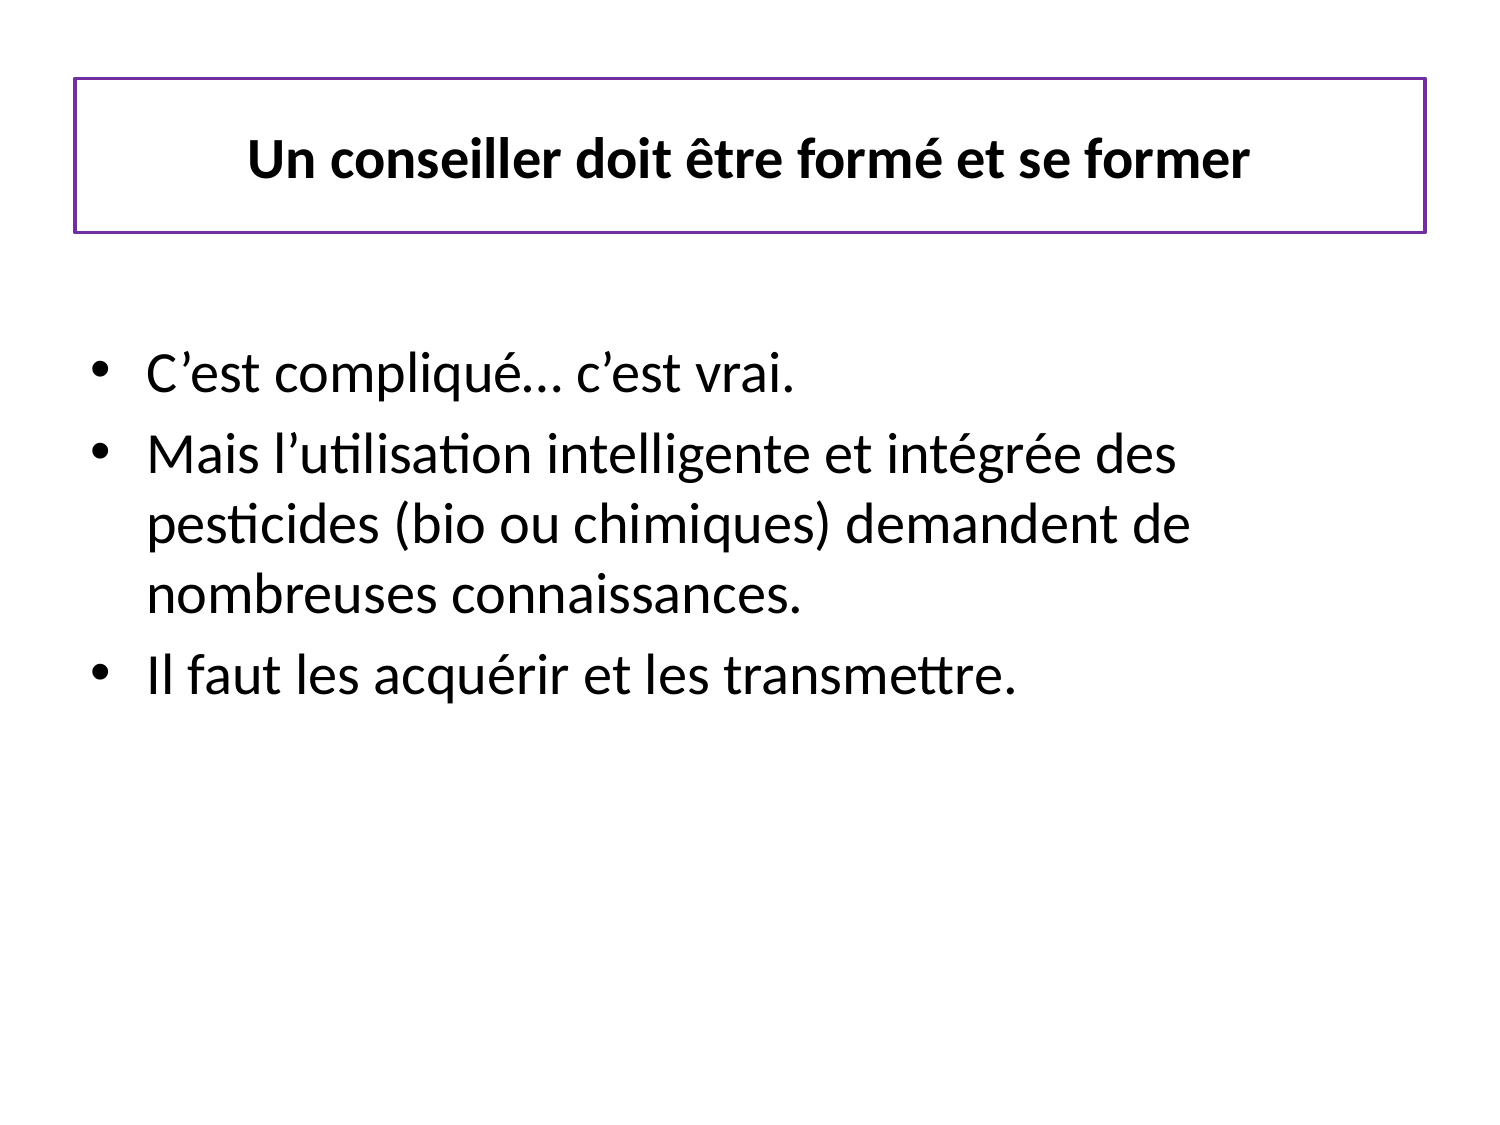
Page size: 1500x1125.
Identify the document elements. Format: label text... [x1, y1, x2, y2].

list C’est compliqué… c’est vrai. Mais l’utilisation intelligente et intégrée des pesticides (bio ou chimiques) demandent de nombreuses connaissances. Il faut les acquérir et les transmettre. [75, 326, 1425, 1005]
title Un conseiller doit être formé et se former [75, 78, 1425, 233]
